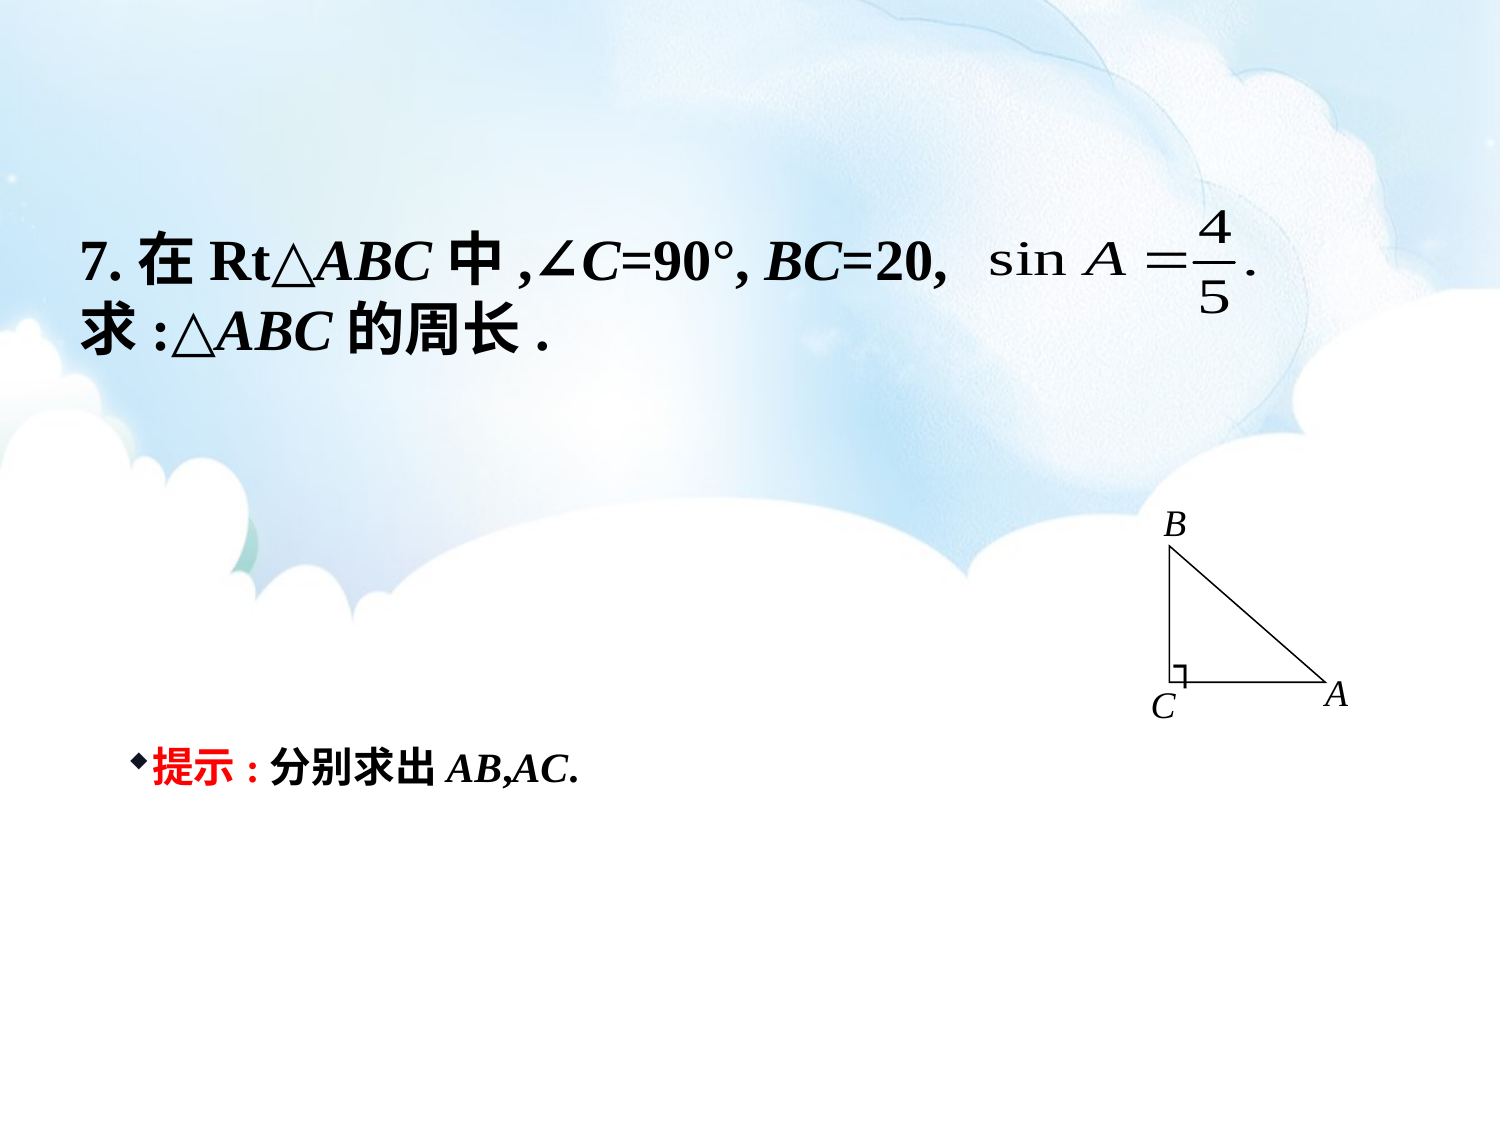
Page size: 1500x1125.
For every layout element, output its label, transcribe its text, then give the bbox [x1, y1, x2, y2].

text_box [64, 196, 1268, 513]
text_box 提示:分别求出AB,AC. [112, 733, 875, 799]
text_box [1139, 491, 1340, 735]
picture [0, 0, 1500, 1125]
